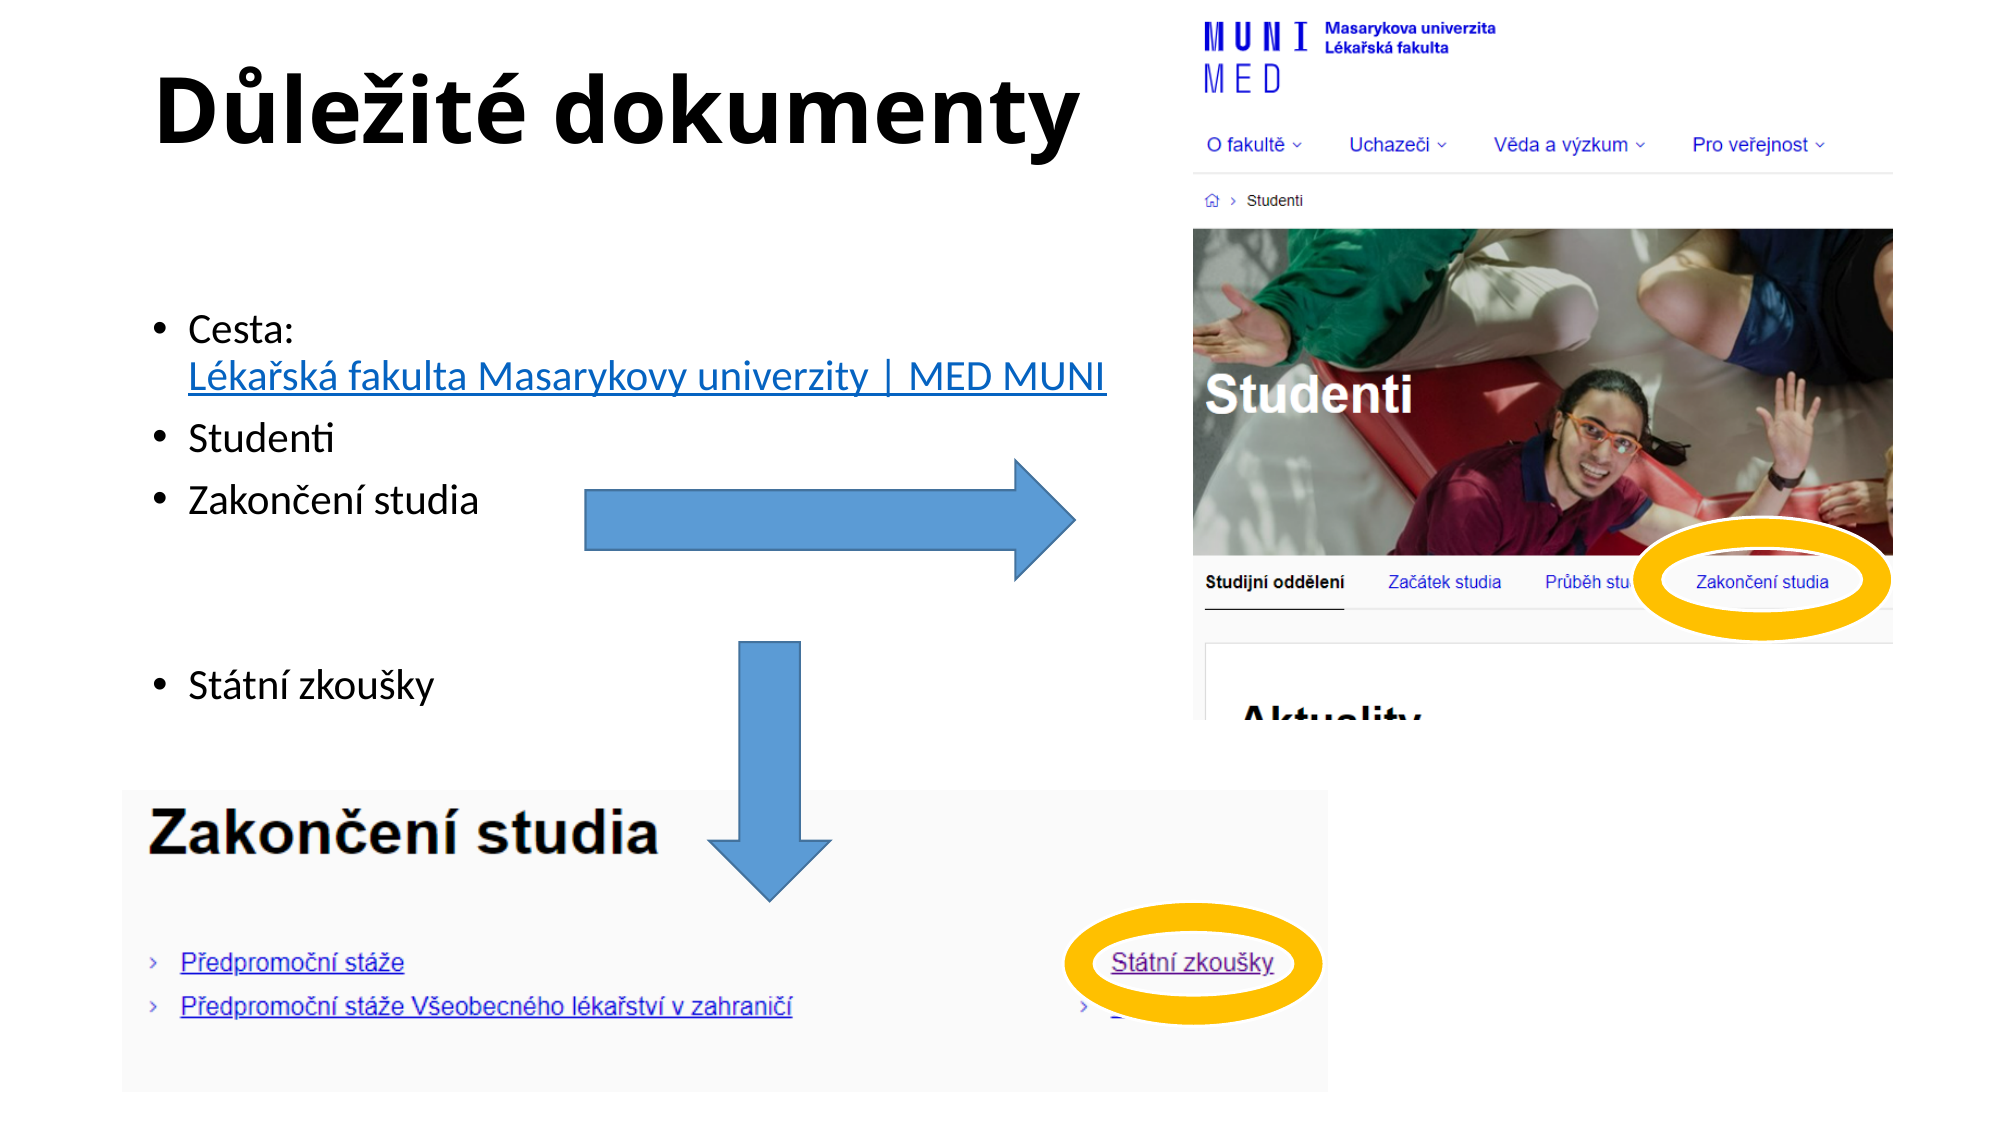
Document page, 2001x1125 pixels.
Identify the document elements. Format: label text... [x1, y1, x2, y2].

picture [122, 790, 1328, 1092]
picture [1193, 11, 1893, 720]
title Důležité dokumenty [137, 59, 1193, 278]
list Cesta: Lékařská fakulta Masarykovy univerzity | MED MUNI Studenti Zakončení studia Státní zkoušky https://www.med.muni.cz/studenti/statni-zkousky Bakalářské a navazující magisterské programy [137, 299, 1128, 790]
text_box [738, 641, 801, 790]
text_box [584, 457, 1077, 583]
